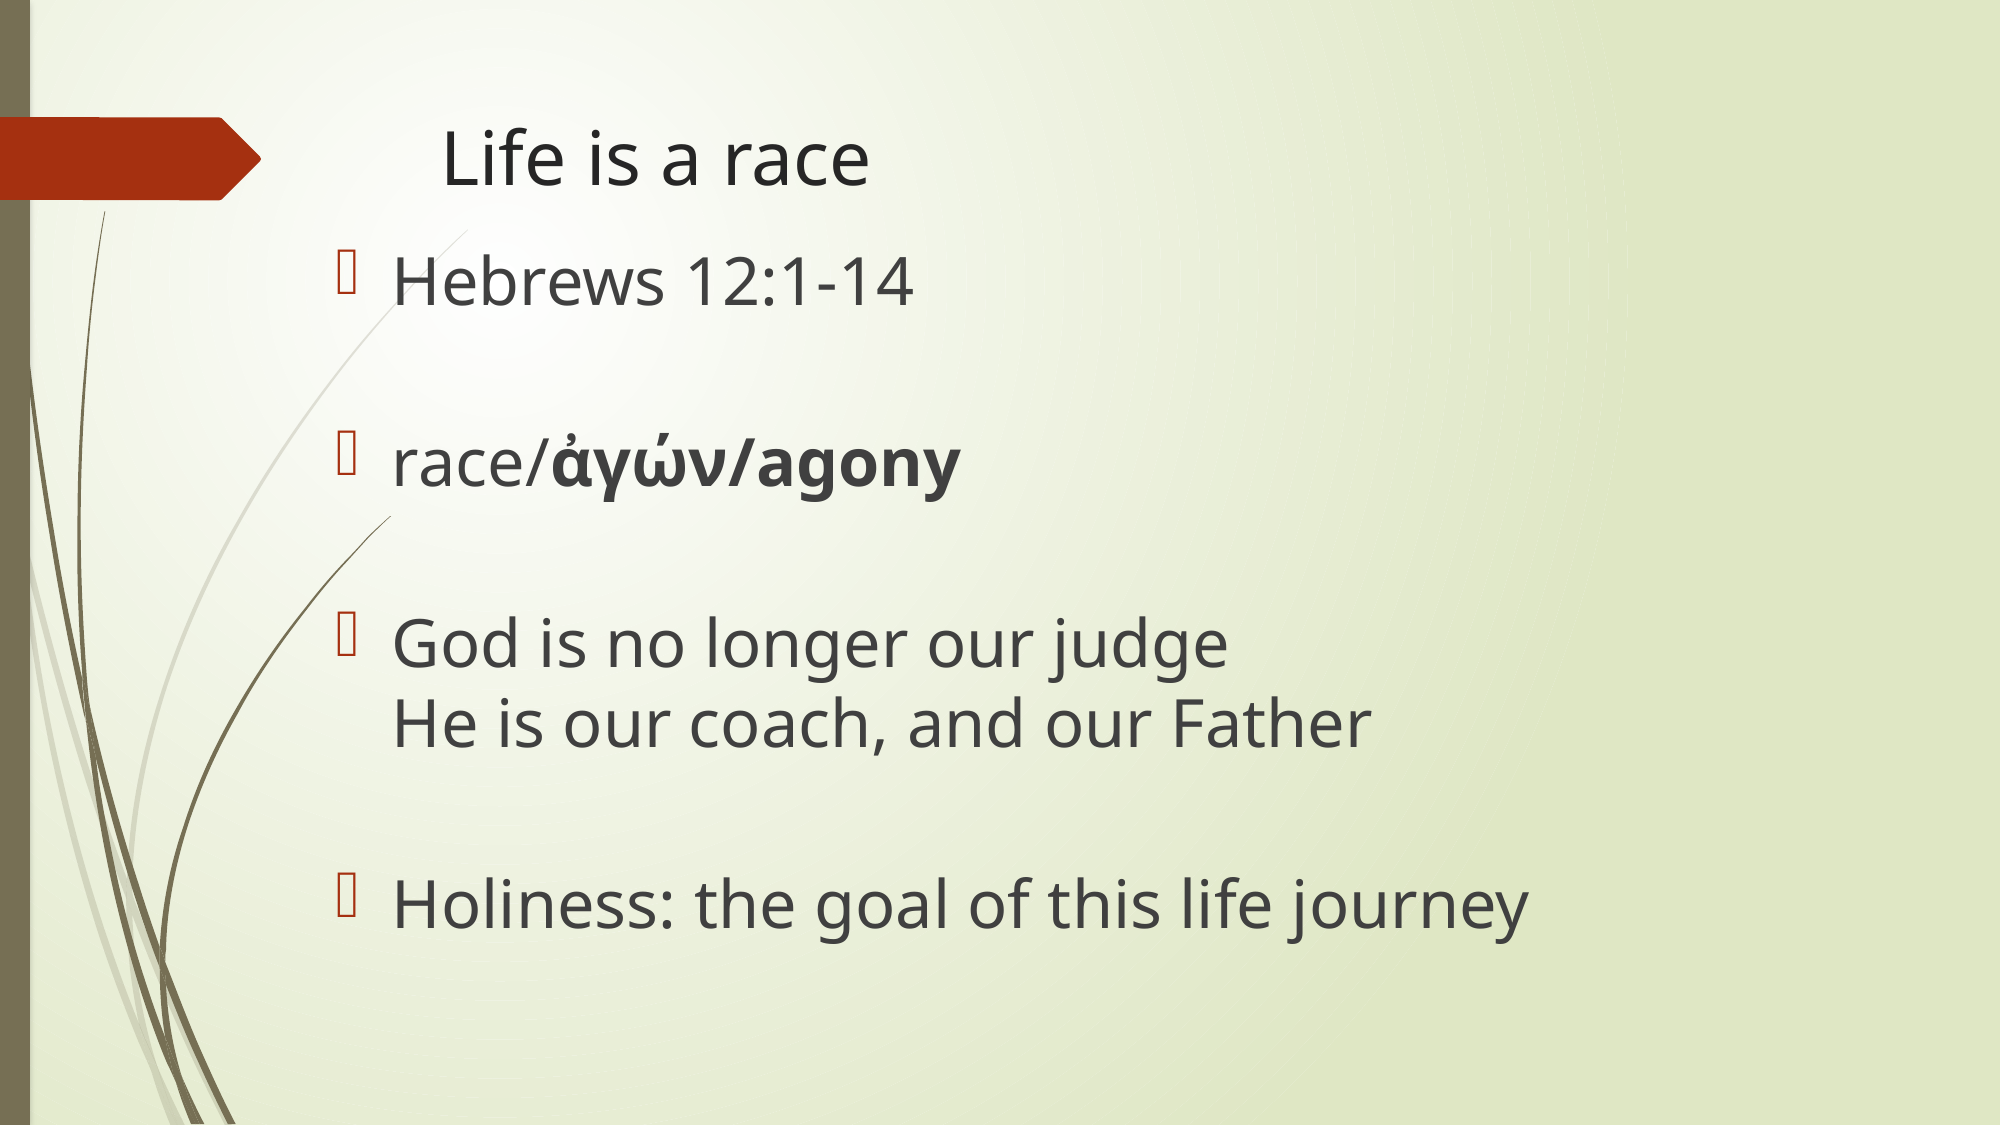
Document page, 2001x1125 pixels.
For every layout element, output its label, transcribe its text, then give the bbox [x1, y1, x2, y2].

list Hebrews 12:1-14 race/ἀγών/agony God is no longer our judge He is our coach, and our Father Holiness: the goal of this life journey [320, 231, 1957, 1040]
title Life is a race [425, 102, 1888, 231]
